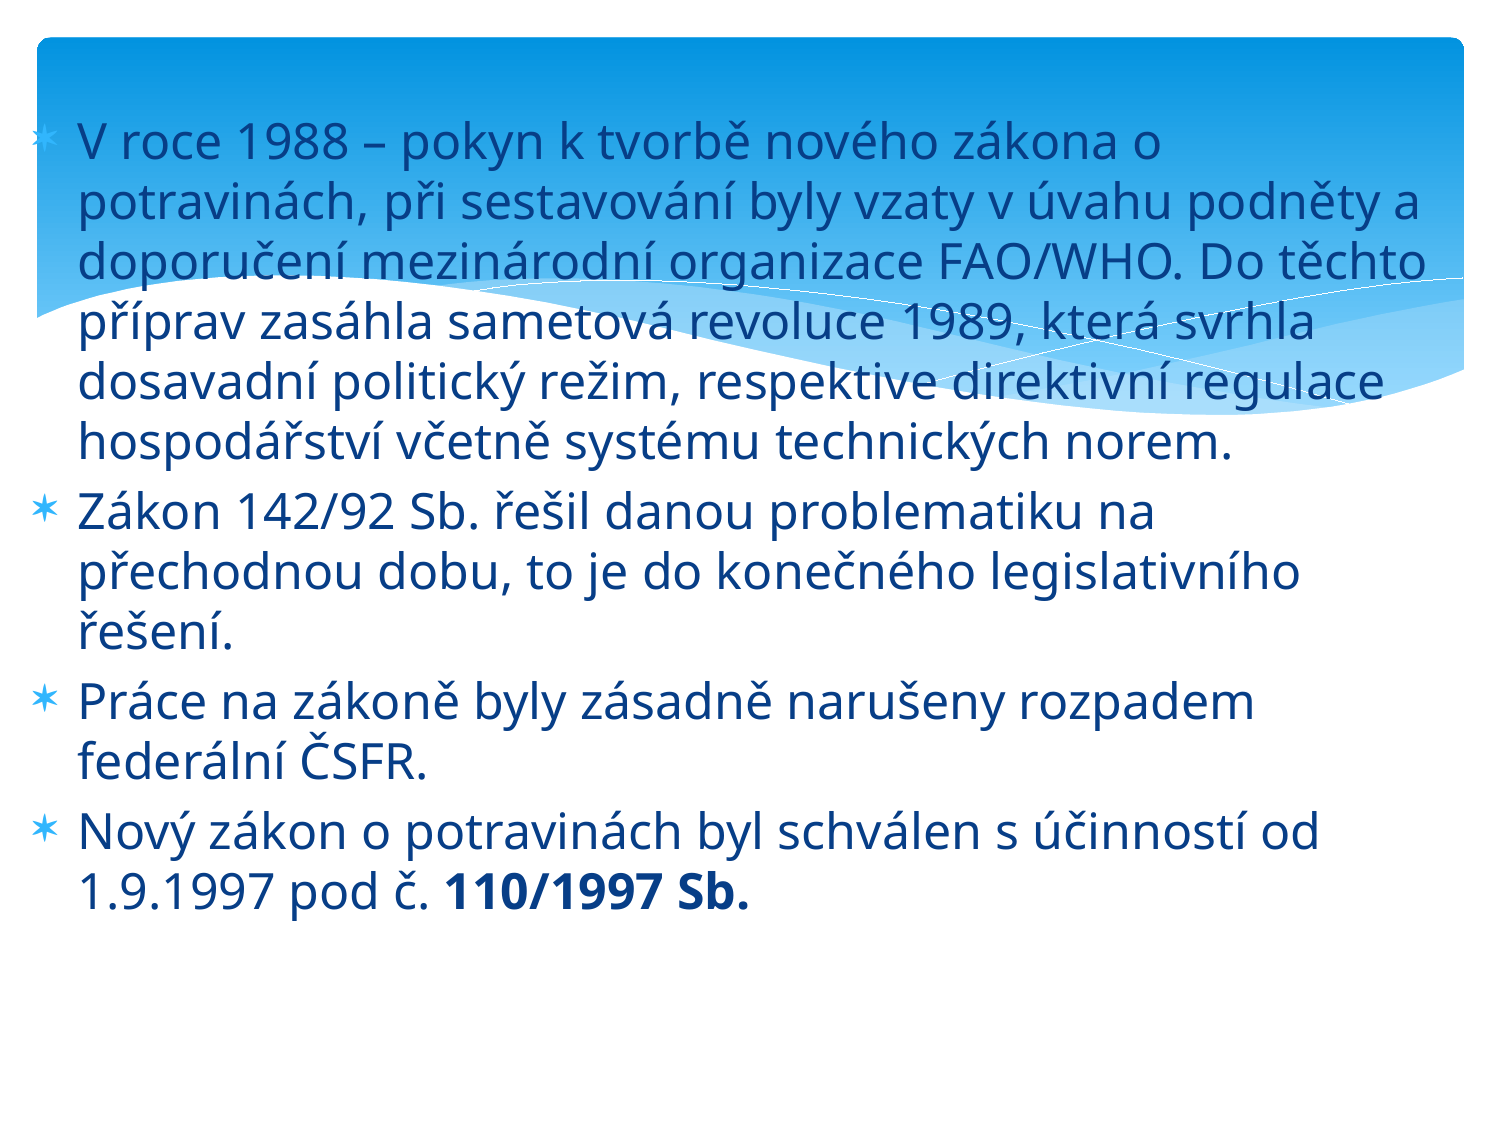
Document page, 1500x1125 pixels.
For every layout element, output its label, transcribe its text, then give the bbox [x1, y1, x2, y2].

list V roce 1988 – pokyn k tvorbě nového zákona o potravinách, při sestavování byly vzaty v úvahu podněty a doporučení mezinárodní organizace FAO/WHO. Do těchto příprav zasáhla sametová revoluce 1989, která svrhla dosavadní politický režim, respektive direktivní regulace hospodářství včetně systému technických norem. Zákon 142/92 Sb. řešil danou problematiku na přechodnou dobu, to je do konečného legislativního řešení. Práce na zákoně byly zásadně narušeny rozpadem federální ČSFR. Nový zákon o potravinách byl schválen s účinností od 1.9.1997 pod č. 110/1997 Sb. [17, 101, 1459, 1047]
